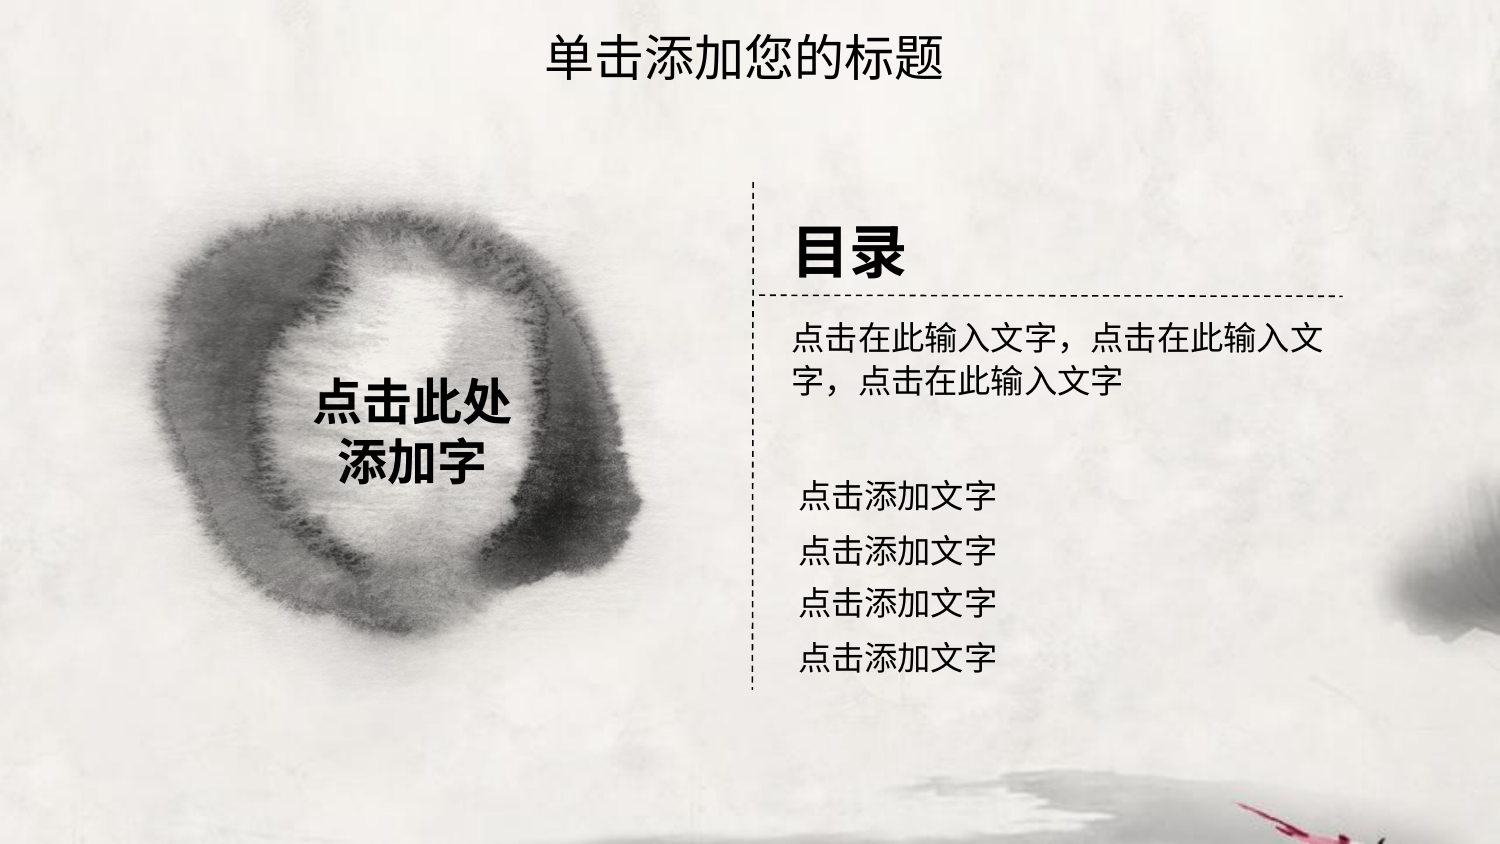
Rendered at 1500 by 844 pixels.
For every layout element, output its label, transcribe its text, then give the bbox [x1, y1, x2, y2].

picture [0, 0, 1500, 844]
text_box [752, 181, 1353, 691]
text_box 单击添加您的标题 [312, 19, 1176, 94]
